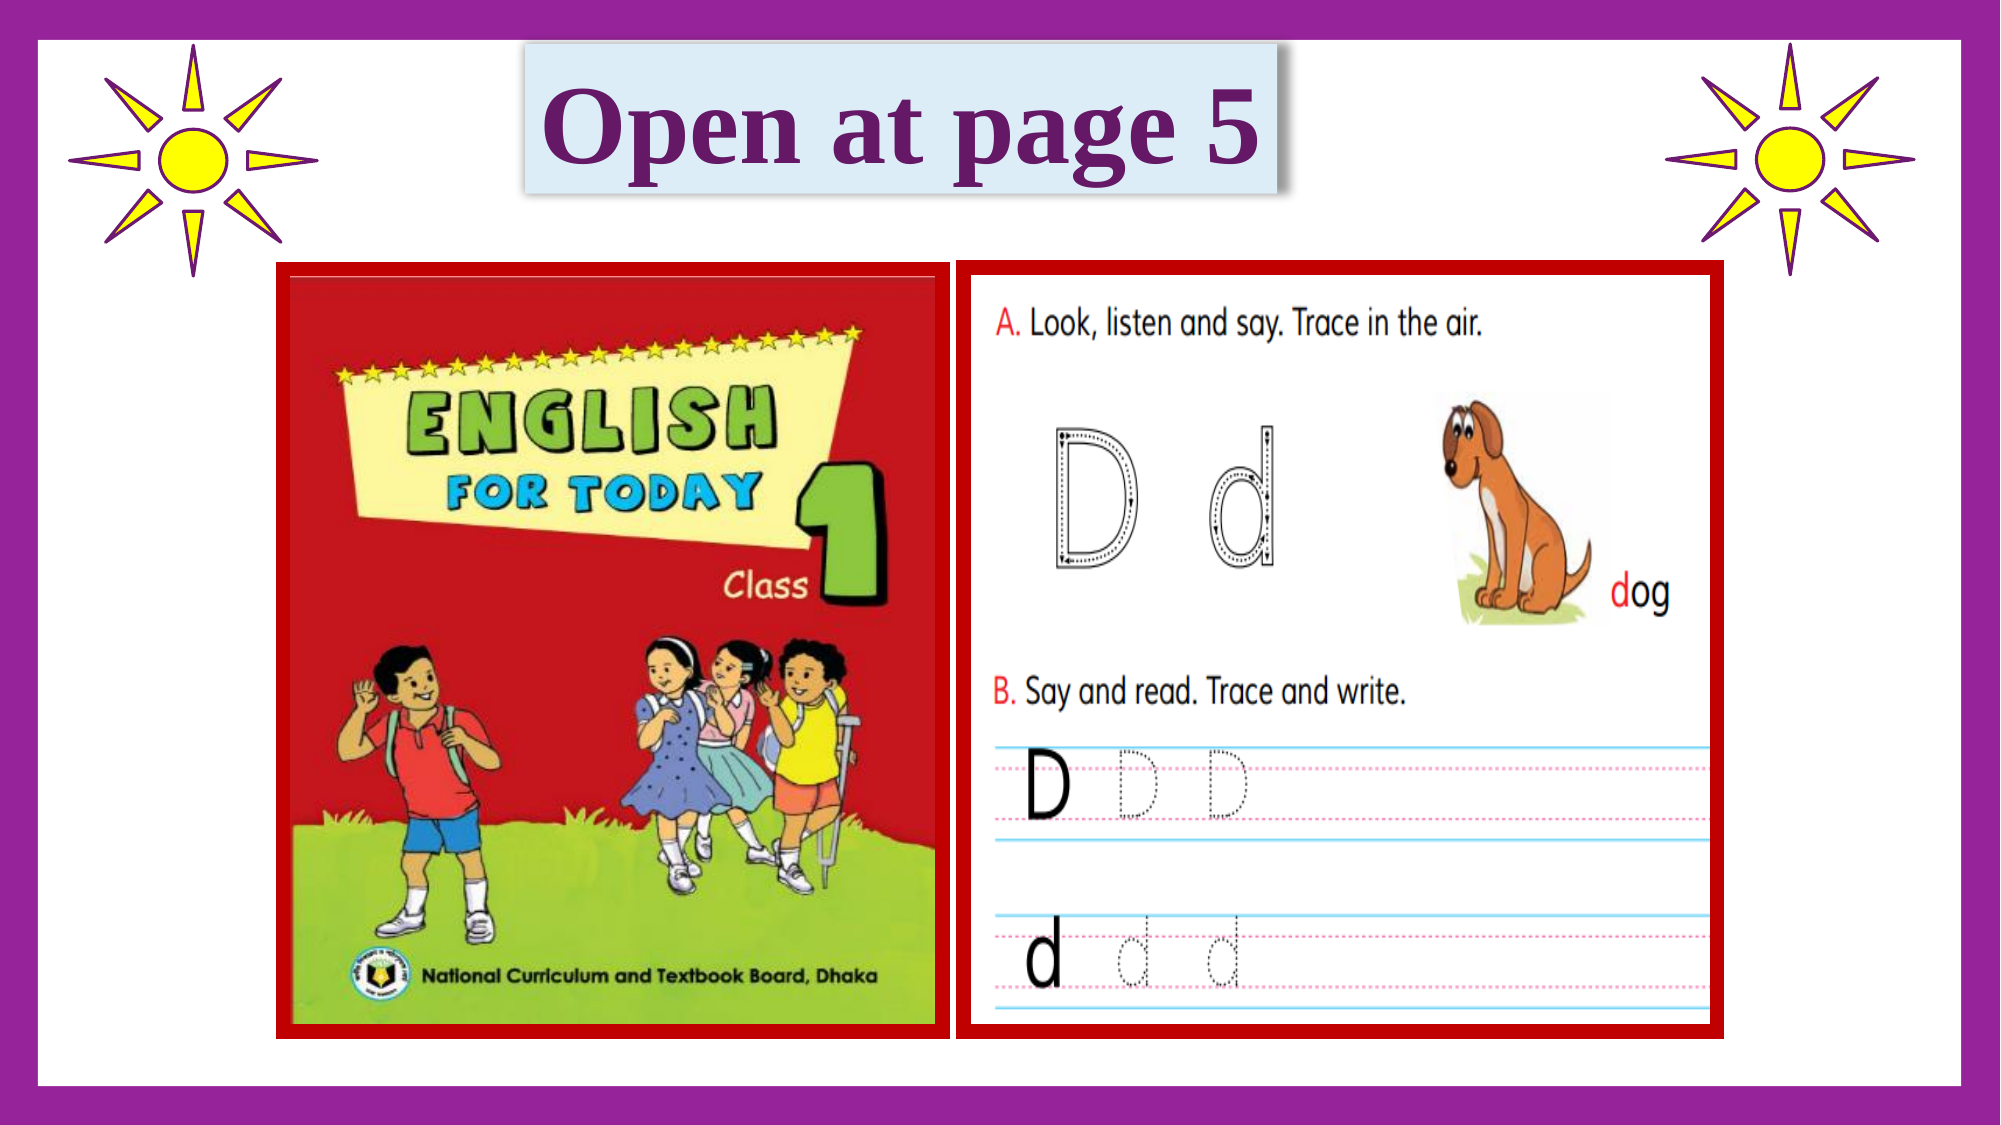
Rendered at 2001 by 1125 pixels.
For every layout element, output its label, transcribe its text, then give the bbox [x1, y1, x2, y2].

text_box [158, 127, 229, 194]
text_box [1820, 76, 1880, 132]
text_box [1820, 187, 1880, 243]
text_box [1701, 187, 1761, 243]
picture [970, 274, 1711, 1025]
text_box [182, 43, 205, 112]
text_box Open at page 5 [525, 43, 1278, 194]
text_box [1778, 42, 1802, 111]
text_box [1754, 126, 1826, 193]
text_box [223, 77, 283, 133]
text_box [223, 188, 283, 244]
text_box [246, 150, 319, 172]
text_box [1842, 148, 1916, 170]
picture [289, 275, 936, 1025]
text_box [104, 188, 164, 244]
text_box [104, 77, 164, 133]
text_box [1701, 76, 1761, 132]
text_box [67, 150, 141, 172]
text_box [182, 209, 205, 278]
text_box [1778, 208, 1802, 277]
text_box [1664, 148, 1738, 170]
